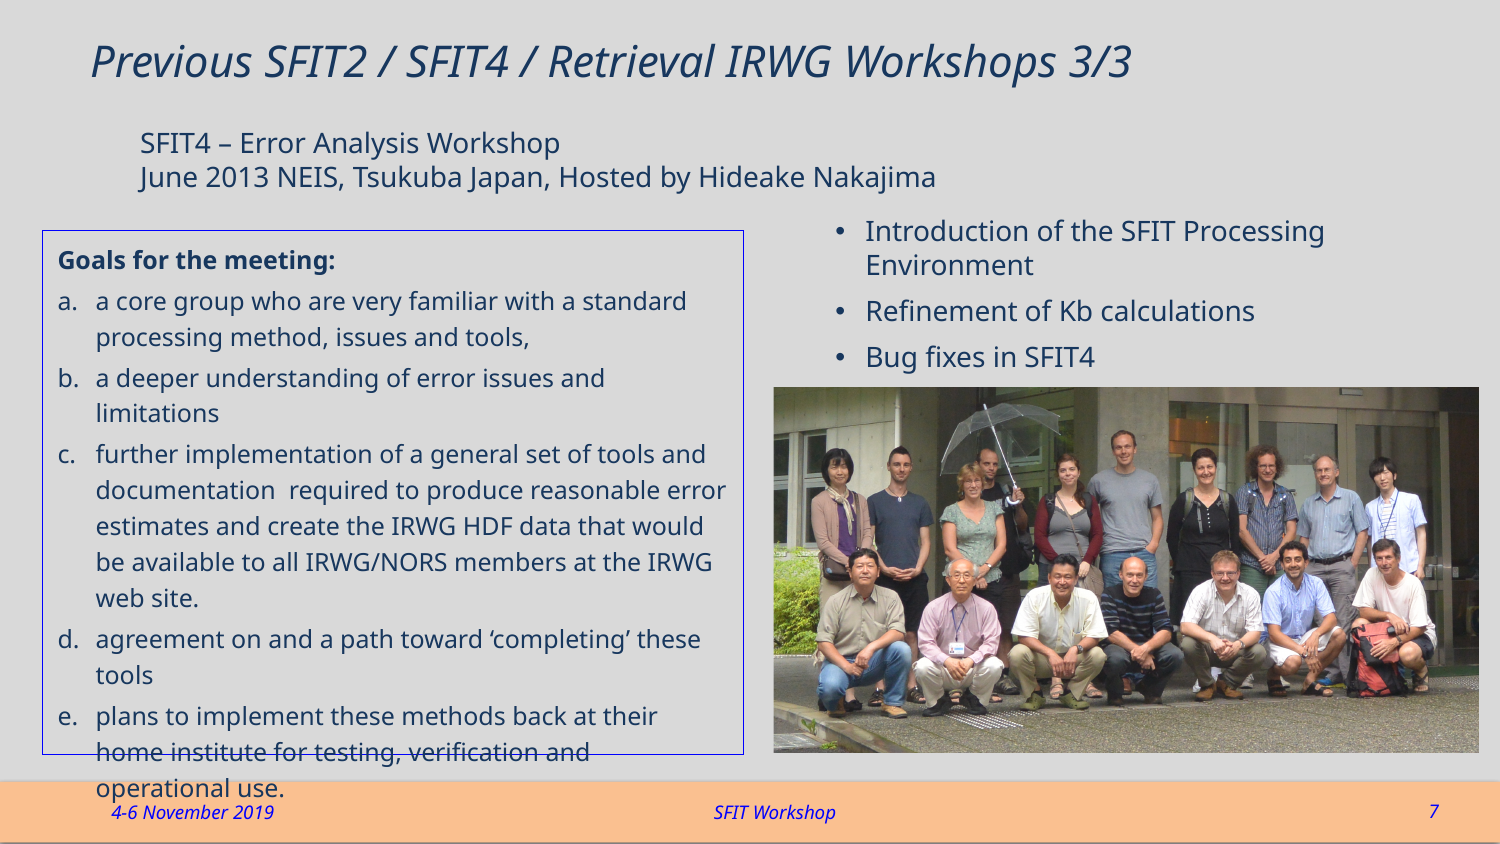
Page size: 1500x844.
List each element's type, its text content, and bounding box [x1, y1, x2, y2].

text_box SFIT4 – Error Analysis Workshop June 2013 NEIS, Tsukuba Japan, Hosted by Hideake Nakajima [125, 118, 953, 201]
picture [773, 387, 1480, 753]
text_box Goals for the meeting: a core group who are very familiar with a standard processing method, issues and tools, a deeper understanding of error issues and limitations further implementation of a general set of tools and documentation required to produce reasonable error estimates and create the IRWG HDF data that would be available to all IRWG/NORS members at the IRWG web site. agreement on and a path toward ‘completing’ these tools plans to implement these methods back at their home institute for testing, verification and operational use. [42, 230, 744, 755]
title Previous SFIT2 / SFIT4 / Retrieval IRWG Workshops 3/3 [75, 33, 1425, 86]
text_box Introduction of the SFIT Processing Environment Refinement of Kb calculations Bug fixes in SFIT4 [820, 206, 1500, 424]
